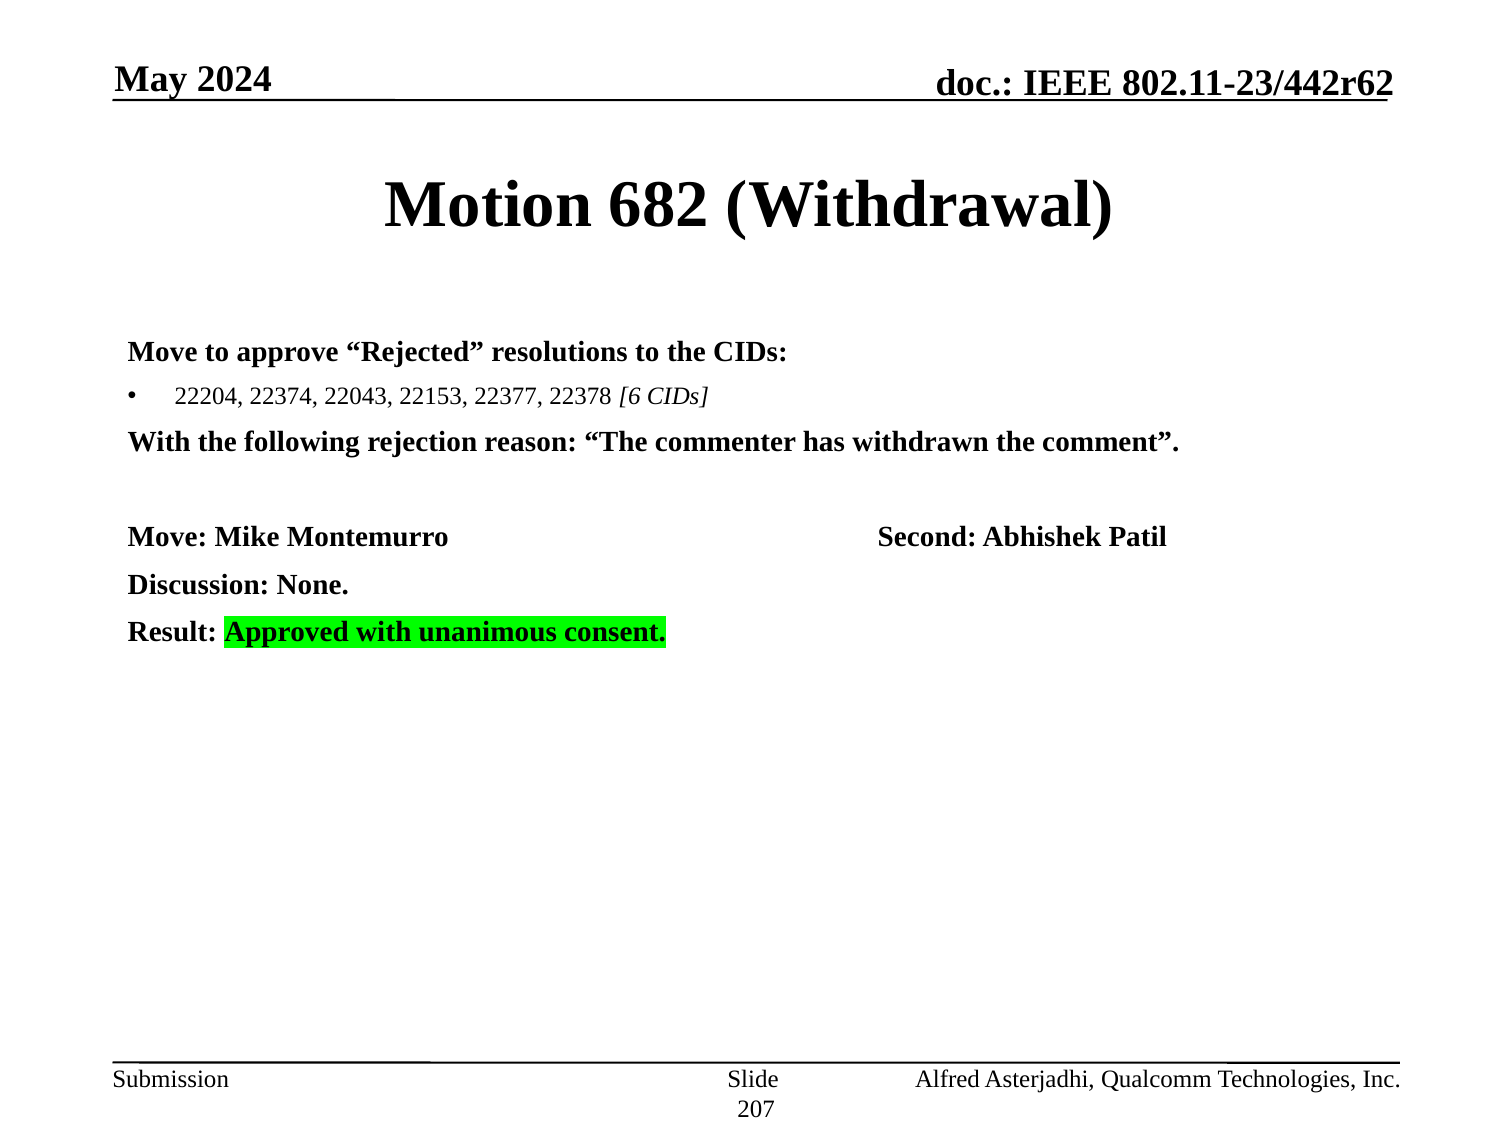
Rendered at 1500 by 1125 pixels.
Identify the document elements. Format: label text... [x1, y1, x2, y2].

footer Alfred Asterjadhi, Qualcomm Technologies, Inc. [878, 1061, 1402, 1093]
slide_number Slide 207 [712, 1061, 800, 1123]
title Motion 682 (Withdrawal) [112, 112, 1388, 288]
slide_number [114, 54, 423, 100]
list Move to approve “Rejected” resolutions to the CIDs: 22204, 22374, 22043, 22153, 22377, 22378 [6 CIDs] With the following rejection reason: “The commenter has withdrawn the comment”. Move: Mike Montemurro Second: Abhishek Patil Discussion: None. Result: Approved with unanimous consent. [112, 324, 1388, 1063]
